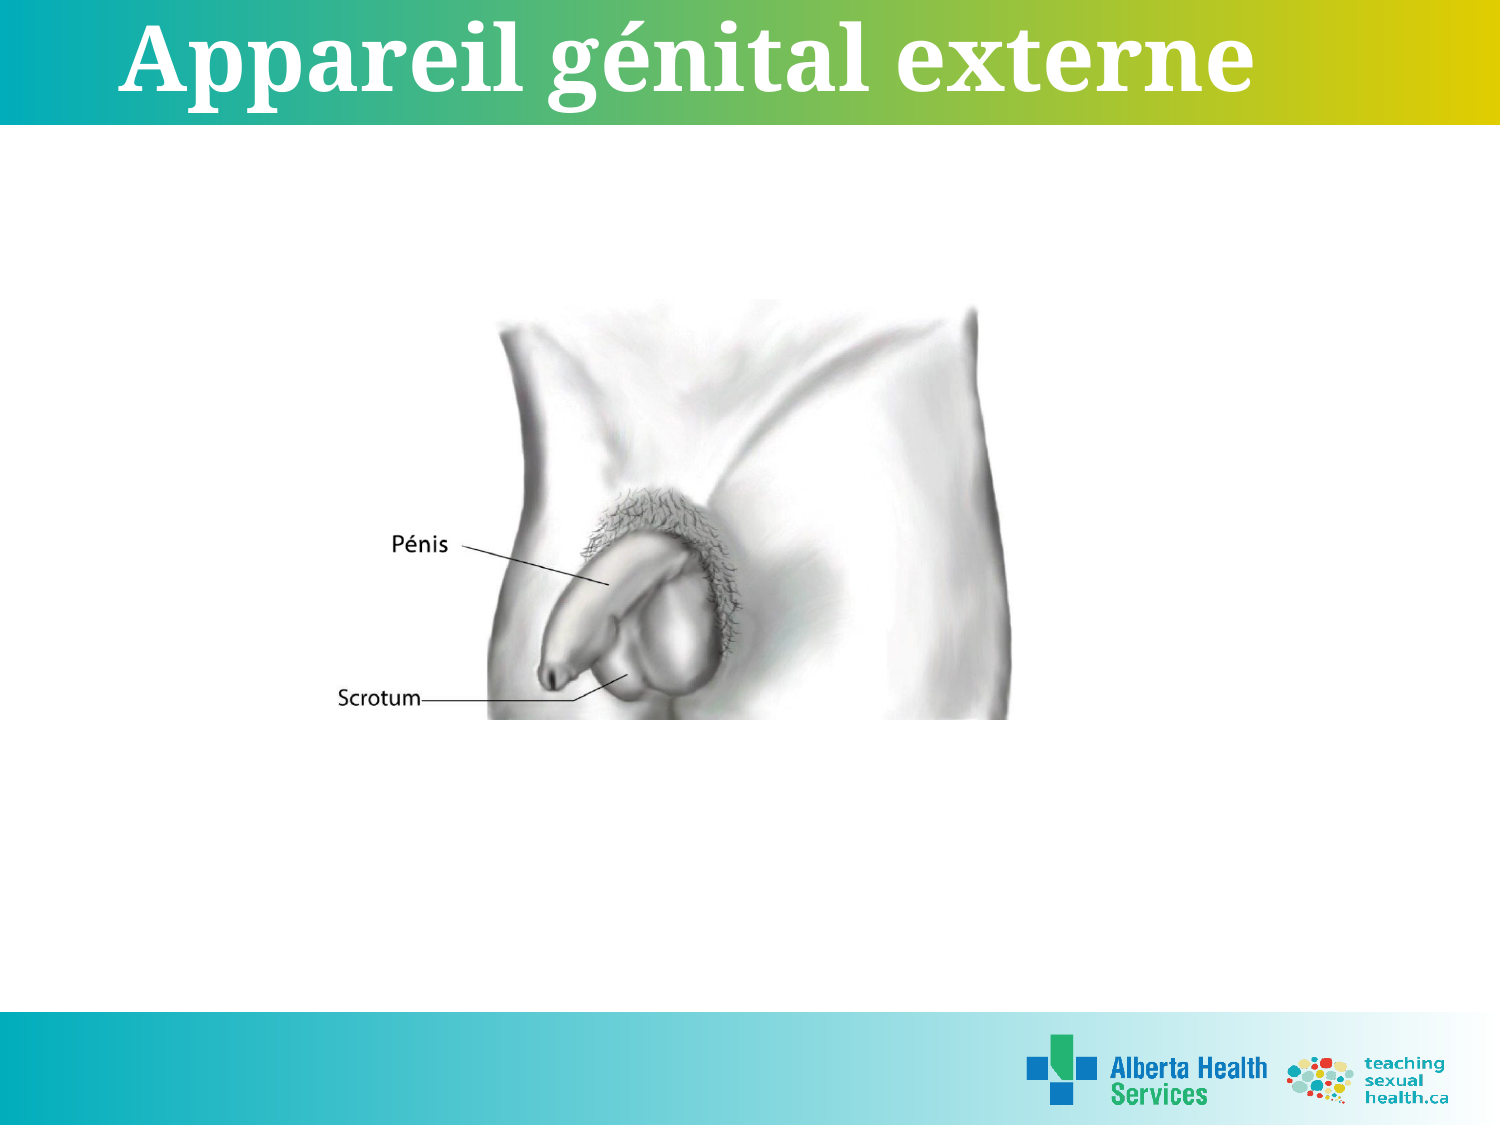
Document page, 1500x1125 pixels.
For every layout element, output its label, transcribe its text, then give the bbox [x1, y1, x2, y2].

picture [1024, 1032, 1451, 1106]
picture [337, 299, 1013, 720]
title Appareil génital externe [103, 0, 1500, 124]
